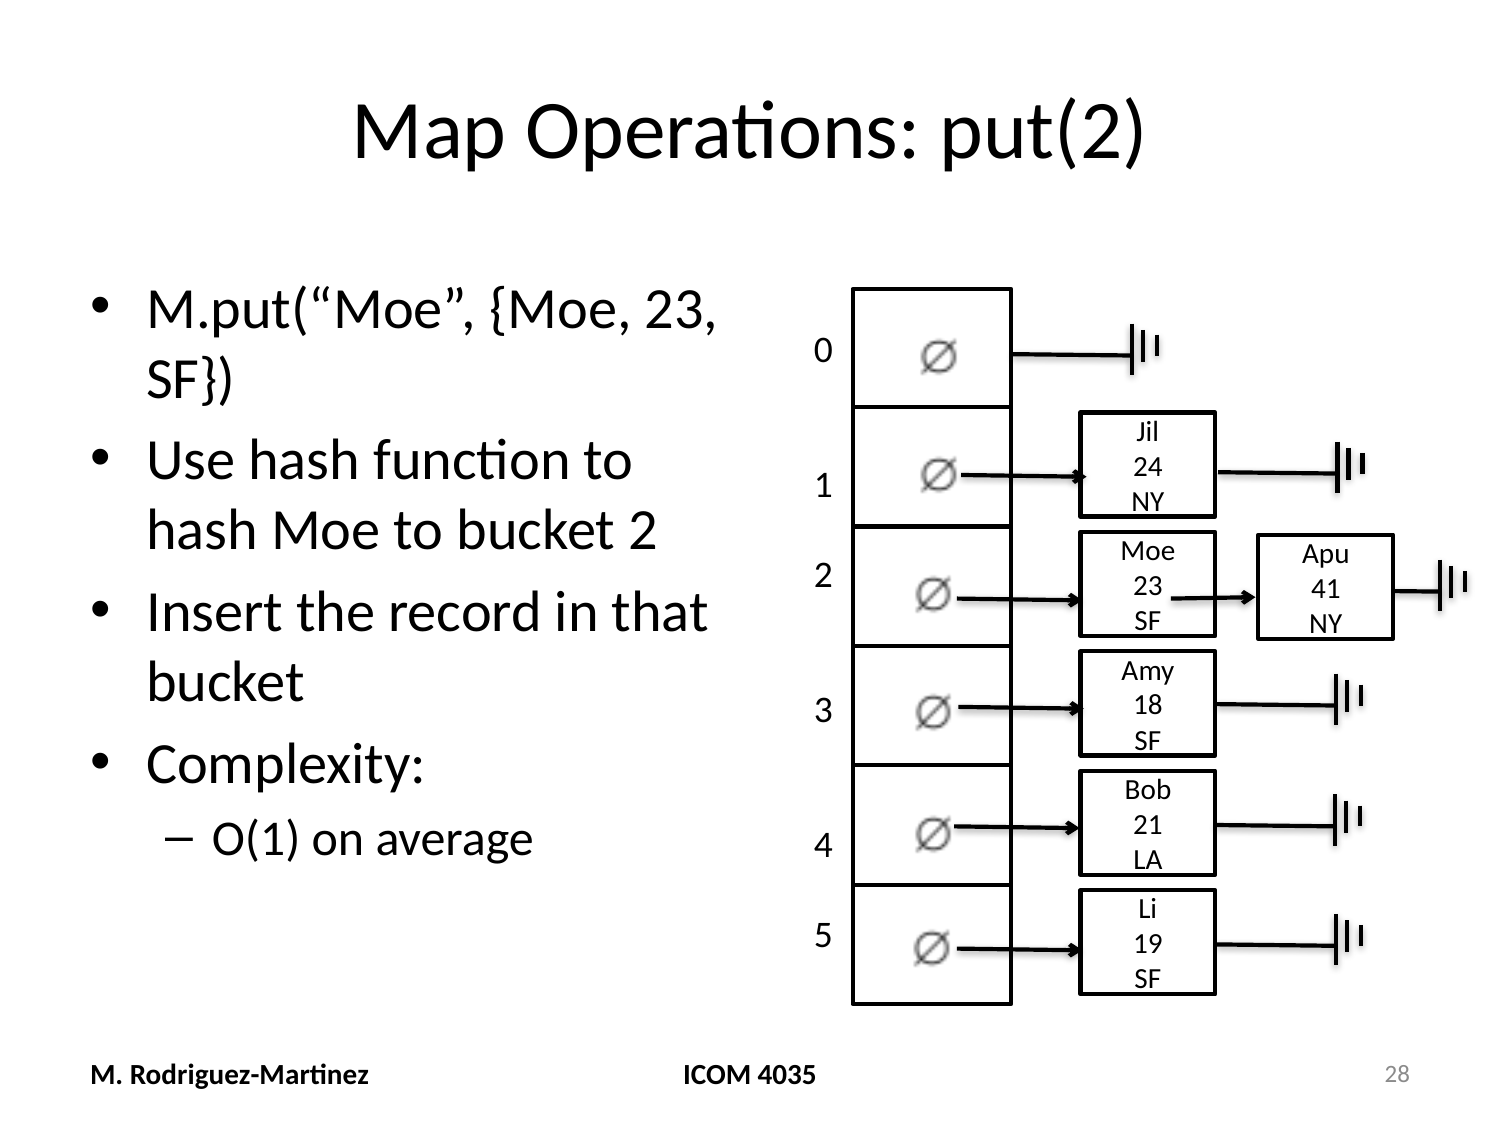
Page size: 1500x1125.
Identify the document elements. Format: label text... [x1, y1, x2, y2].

text_box Bob 21 LA [1078, 769, 1217, 877]
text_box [916, 330, 961, 379]
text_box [909, 922, 954, 971]
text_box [910, 686, 955, 735]
text_box Amy 18 SF [1078, 649, 1217, 758]
slide_number M. Rodriguez-Martinez [75, 1042, 425, 1103]
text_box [1320, 559, 1466, 612]
footer ICOM 4035 [512, 1042, 988, 1103]
text_box [851, 883, 1013, 1006]
text_box Apu 41 NY [1256, 533, 1395, 641]
text_box Moe 23 SF [1078, 530, 1217, 638]
list M.put(“Moe”, {Moe, 23, SF}) Use hash function to hash Moe to bucket 2 Insert the record in that bucket Complexity: O(1) on average [75, 262, 738, 1005]
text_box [910, 808, 955, 857]
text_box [1214, 794, 1360, 846]
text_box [916, 448, 961, 497]
text_box Jil 24 NY [1078, 410, 1217, 519]
text_box Li 19 SF [1078, 888, 1217, 996]
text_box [1217, 441, 1363, 494]
text_box [851, 644, 1013, 763]
text_box [851, 763, 1013, 883]
text_box 0 1 2 3 4 5 [798, 318, 848, 963]
slide_number 28 [1074, 1042, 1425, 1103]
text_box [1012, 323, 1158, 376]
text_box [851, 287, 1013, 405]
text_box [851, 524, 1013, 644]
text_box [851, 405, 1013, 524]
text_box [1216, 913, 1362, 966]
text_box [910, 568, 955, 617]
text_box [1216, 673, 1362, 726]
title Map Operations: put(2) [75, 45, 1425, 206]
